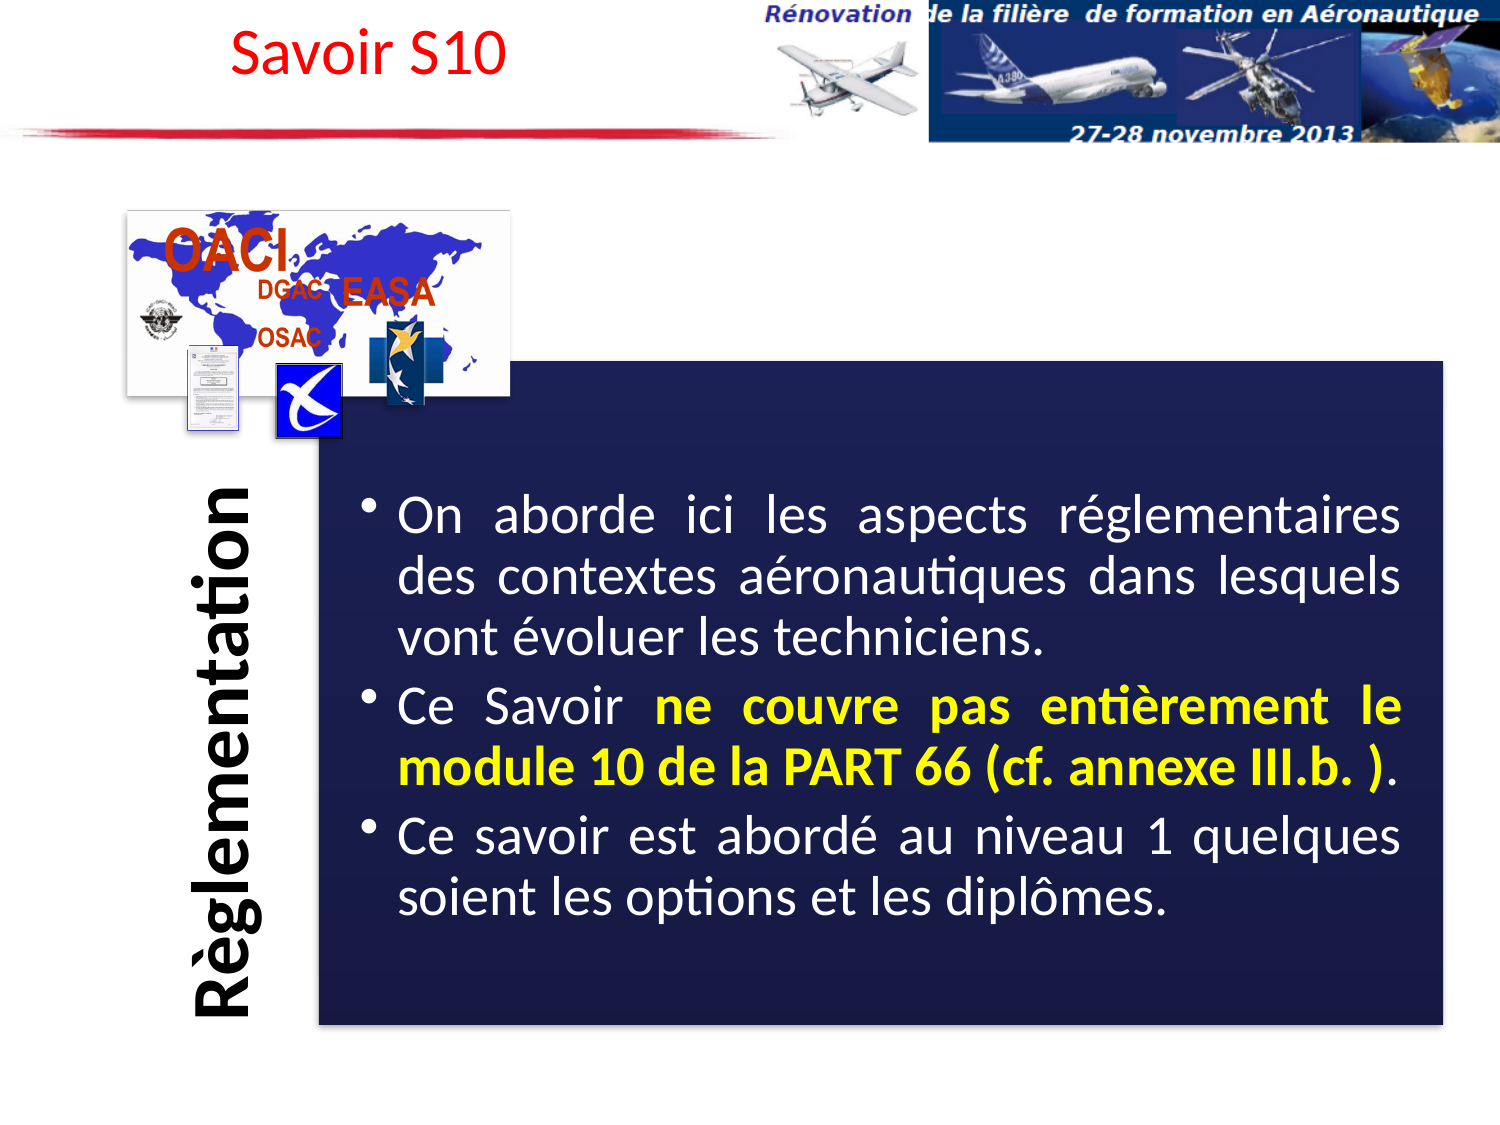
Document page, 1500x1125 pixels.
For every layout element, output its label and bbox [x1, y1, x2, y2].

text_box [123, 184, 1448, 1036]
picture [0, 0, 1500, 161]
